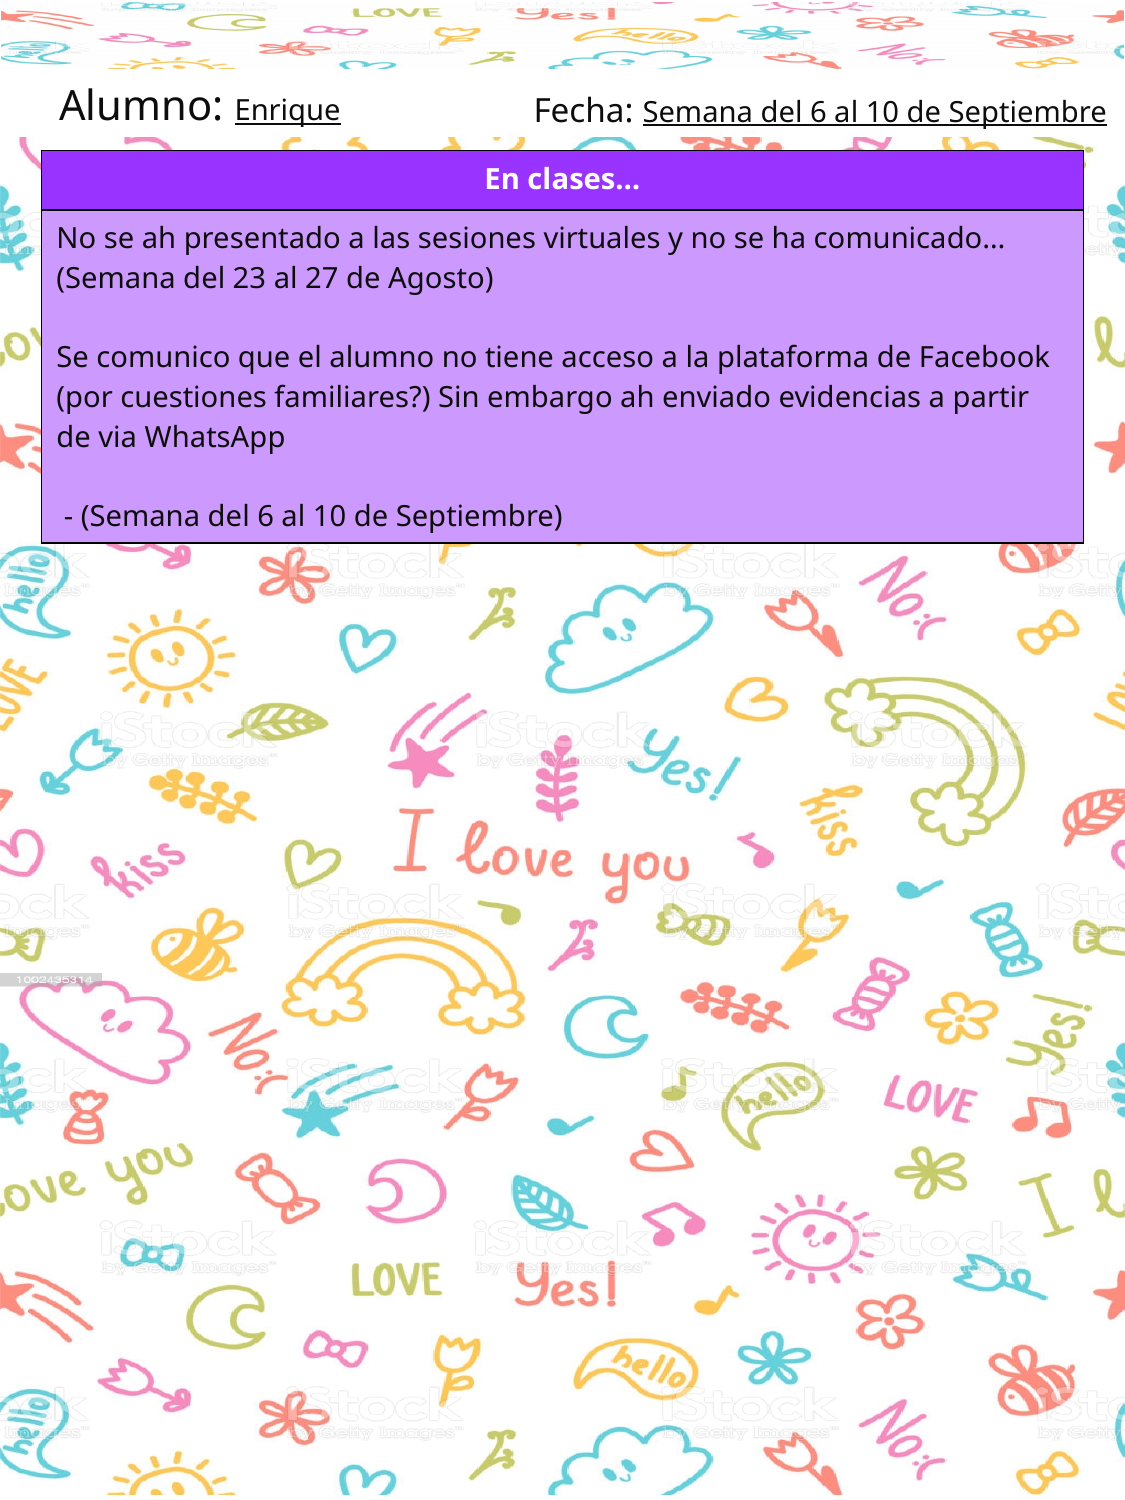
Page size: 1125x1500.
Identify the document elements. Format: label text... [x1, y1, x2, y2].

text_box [0, 137, 1125, 1495]
text_box Fecha: Semana del 6 al 10 de Septiembre [518, 81, 1125, 137]
picture [1, 2, 1124, 69]
text_box Alumno: Enrique [44, 71, 764, 137]
